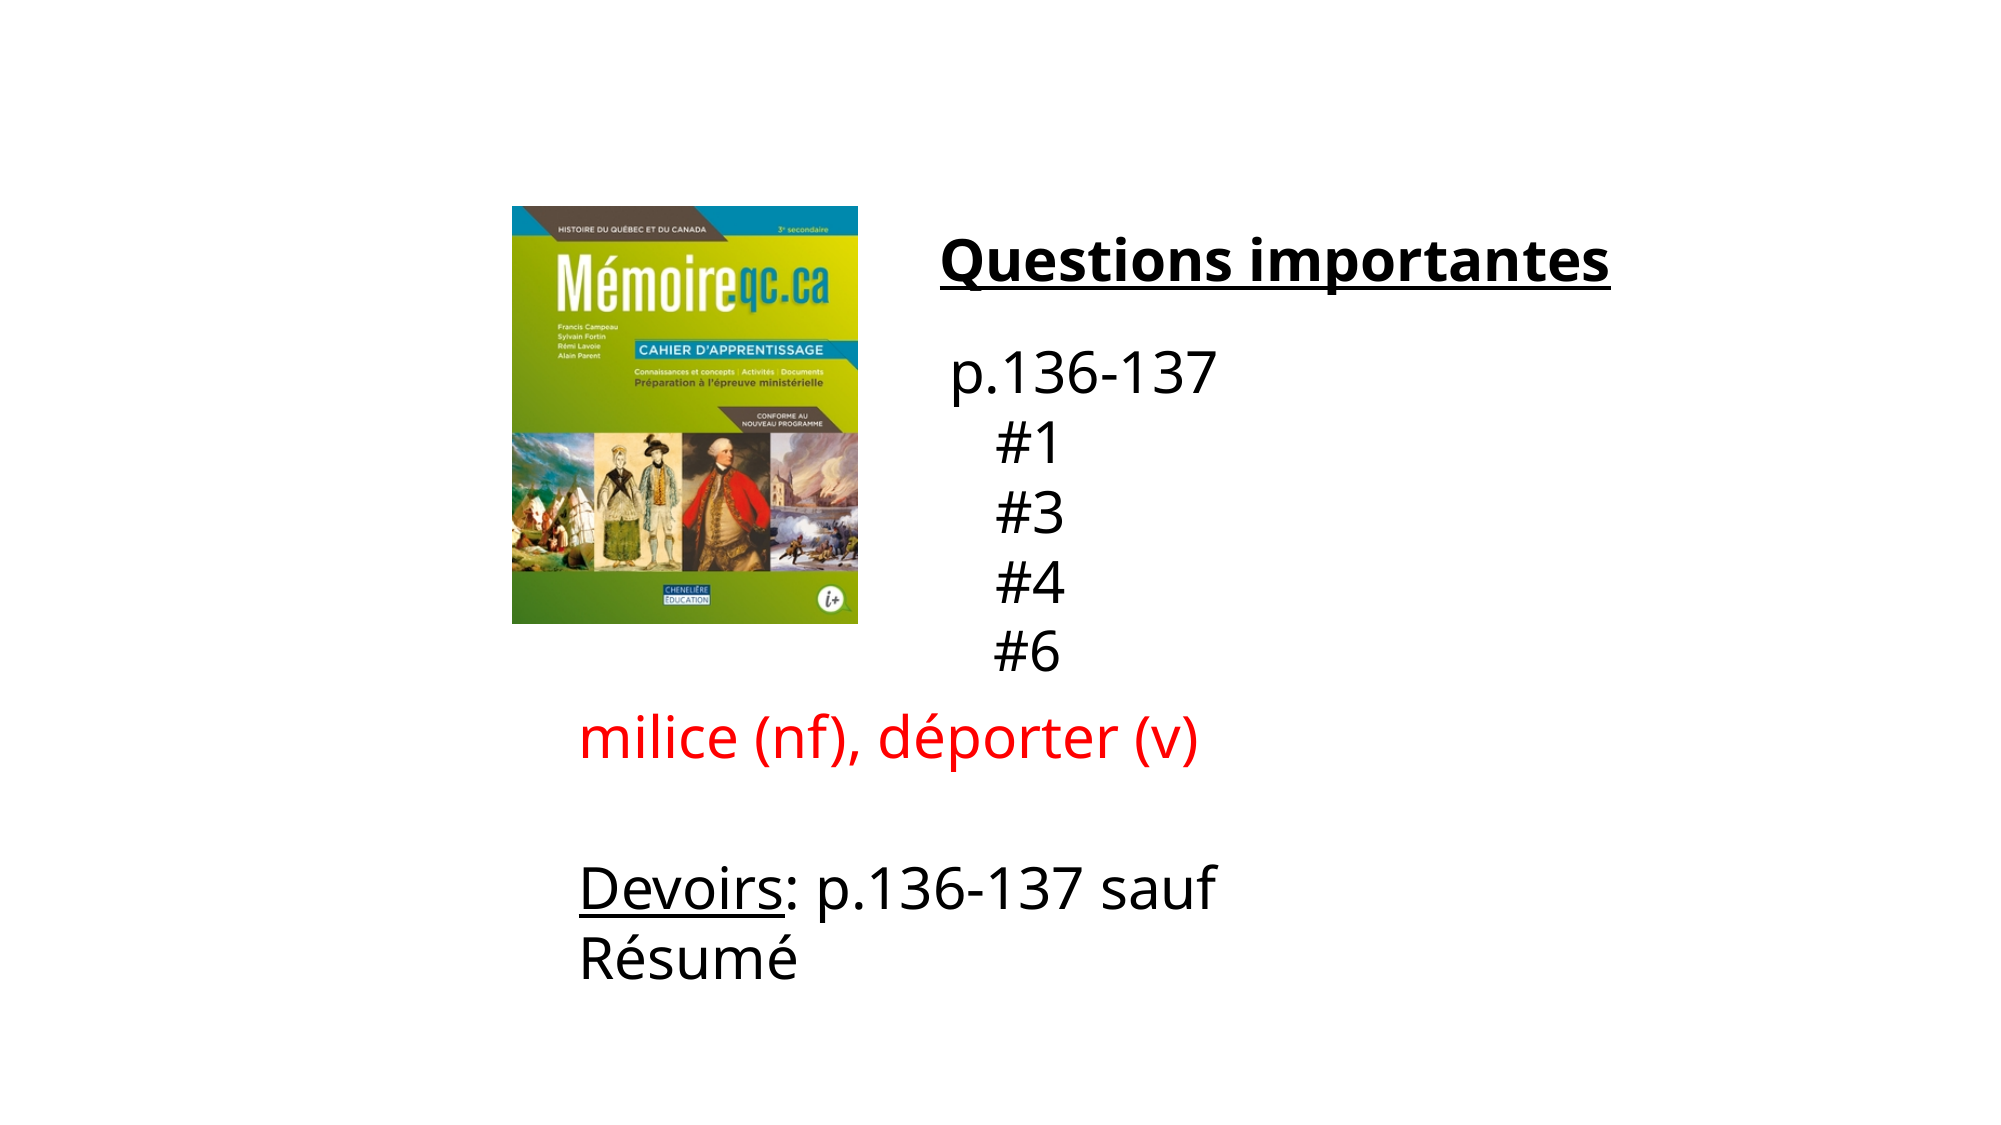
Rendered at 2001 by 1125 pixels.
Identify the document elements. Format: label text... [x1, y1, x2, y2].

text_box Devoirs: p.136-137 sauf Résumé [564, 843, 1389, 999]
text_box p.136-137 #1 #3 #4 #6 [934, 328, 1366, 691]
text_box Questions importantes [924, 215, 1680, 301]
picture [512, 206, 858, 624]
text_box milice (nf), déporter (v) [563, 692, 1680, 778]
